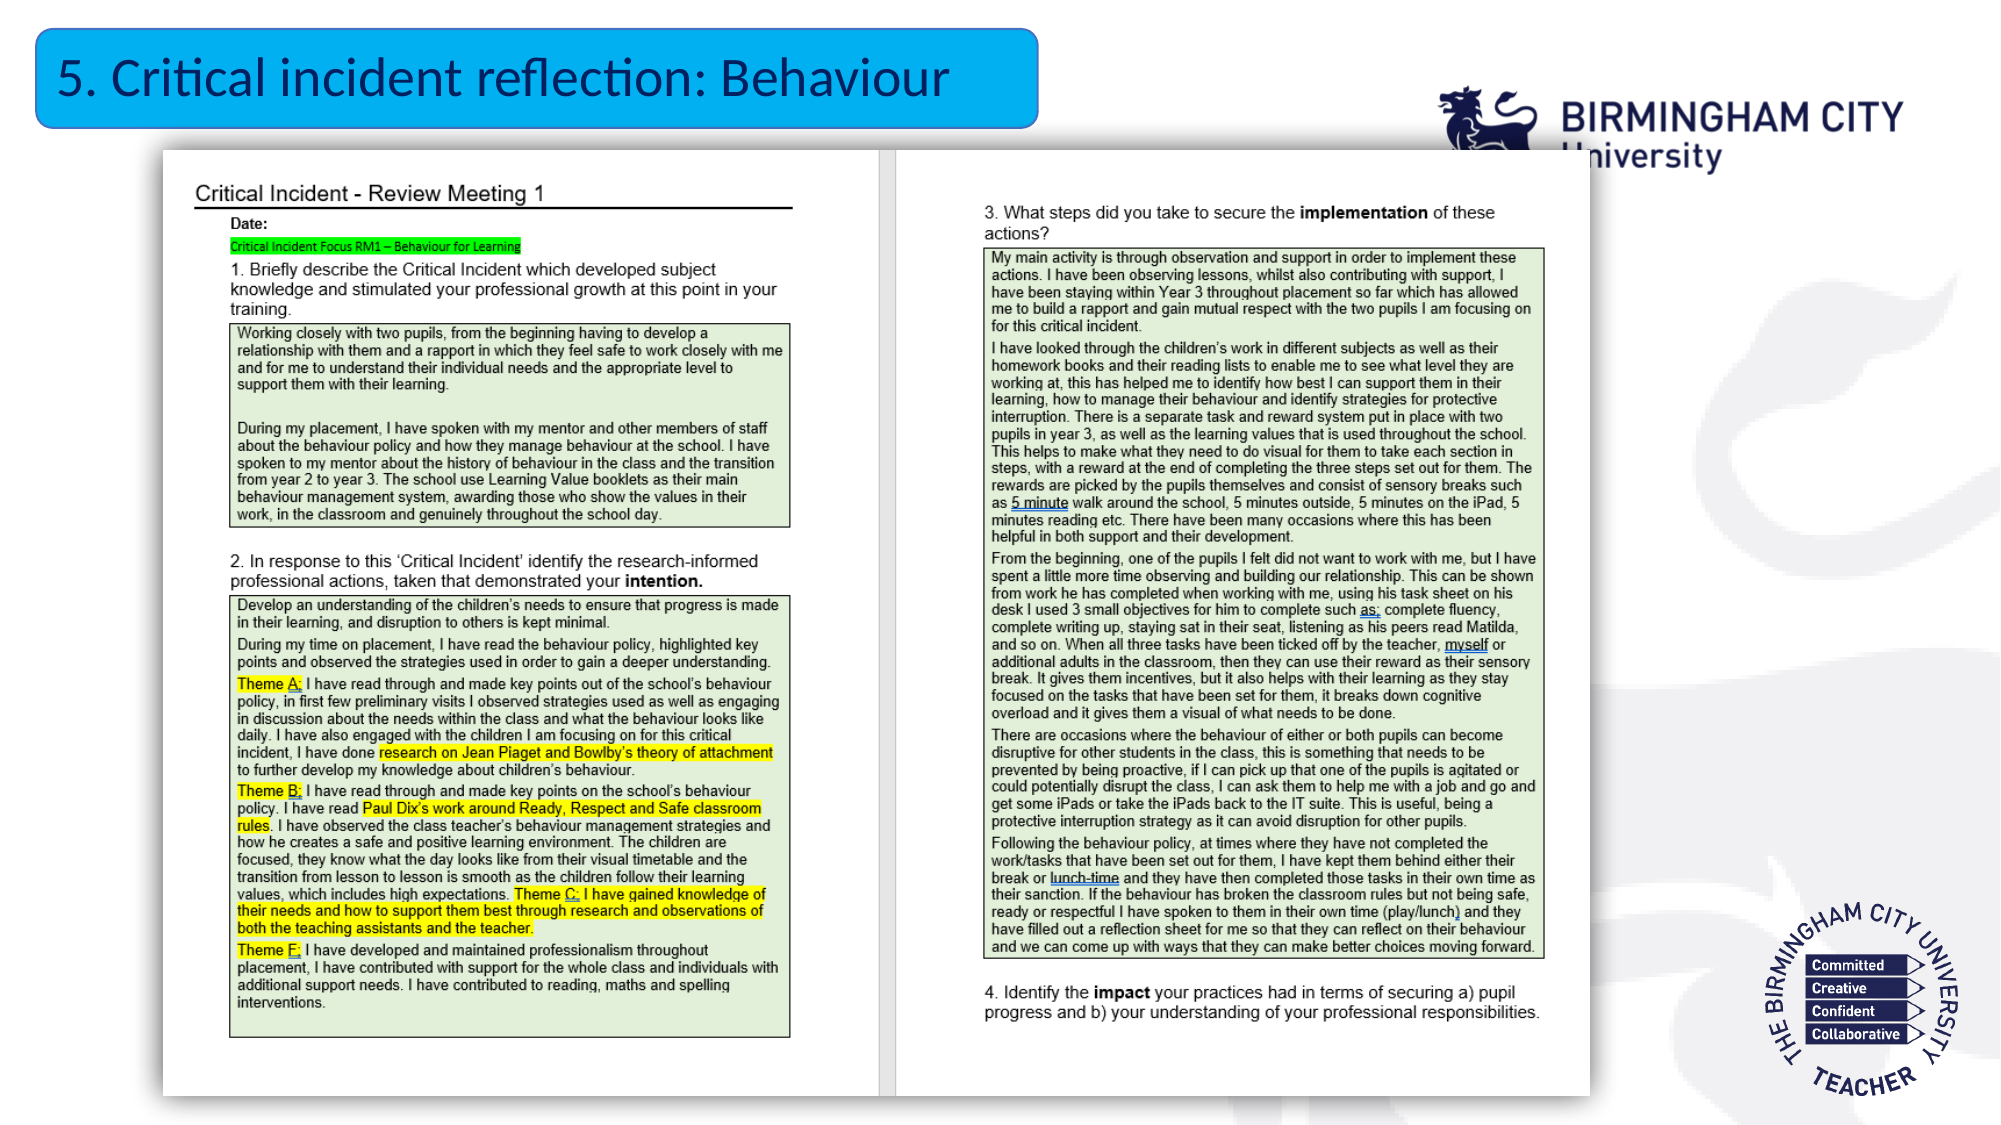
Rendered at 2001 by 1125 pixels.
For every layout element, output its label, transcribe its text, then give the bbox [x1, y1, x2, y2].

picture [163, 48, 1980, 1096]
picture [1765, 902, 1958, 1096]
text_box 5. Critical incident reflection: Behaviour [35, 27, 1039, 129]
